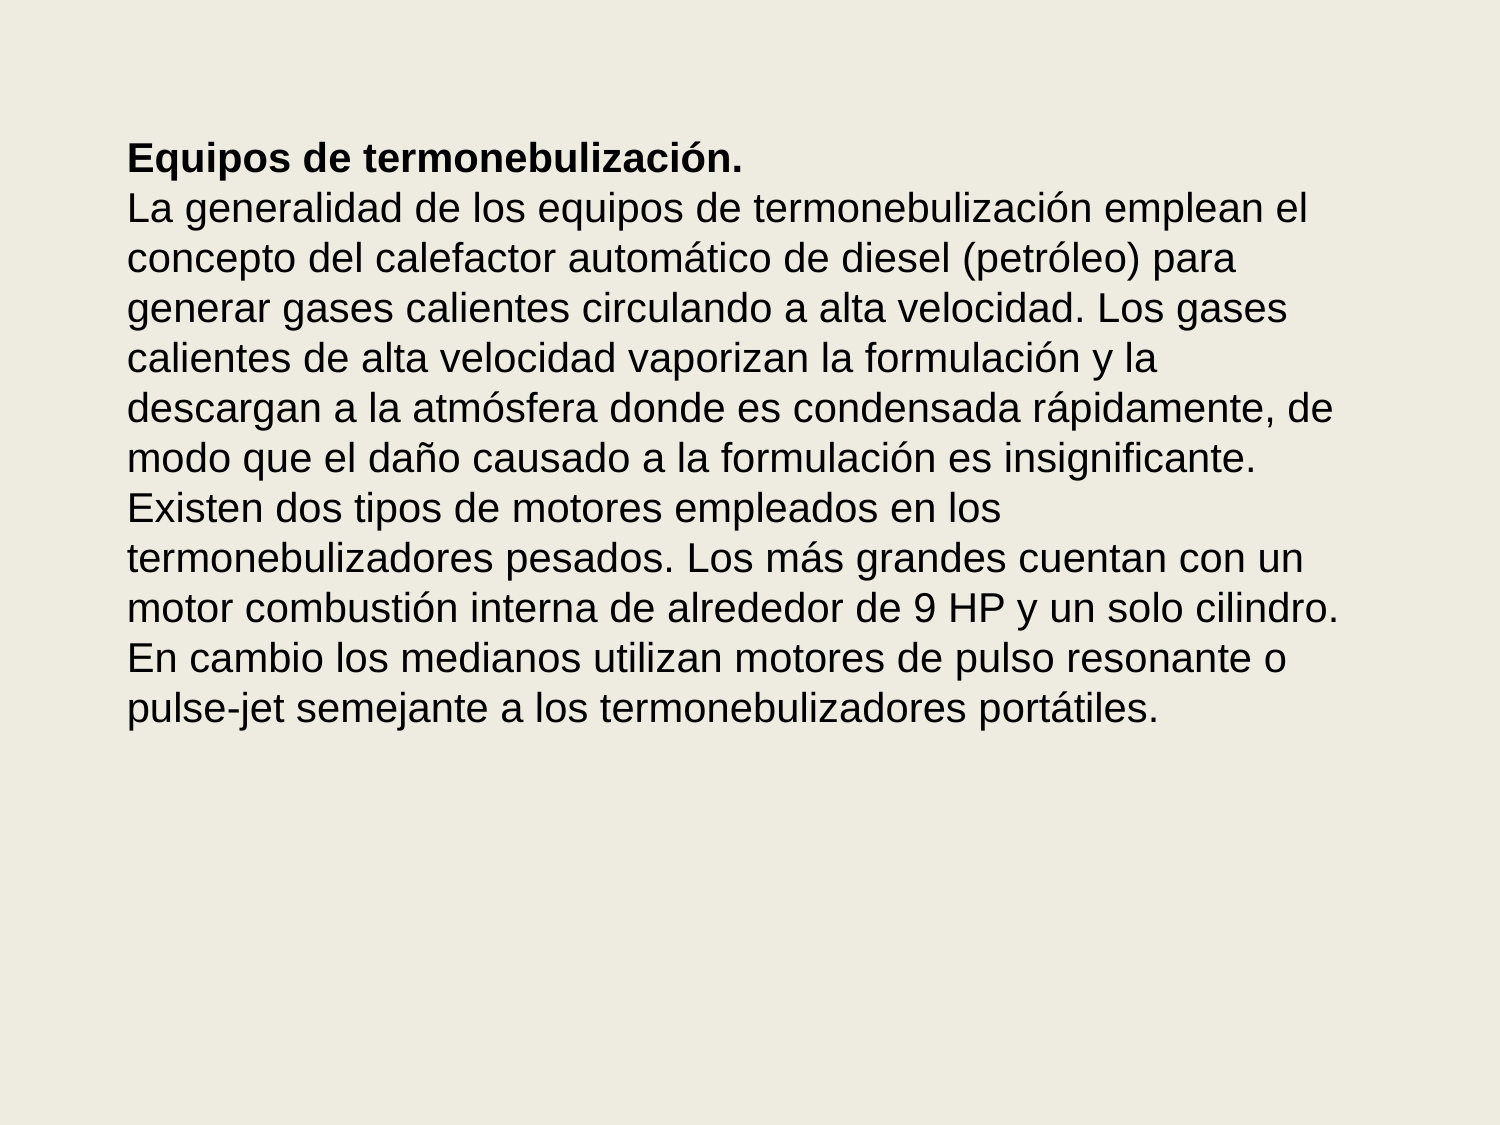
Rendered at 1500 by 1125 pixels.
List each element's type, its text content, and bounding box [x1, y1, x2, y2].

text_box Equipos de termonebulización. La generalidad de los equipos de termonebulización emplean el concepto del calefactor automático de diesel (petróleo) para generar gases calientes circulando a alta velocidad. Los gases calientes de alta velocidad vaporizan la formulación y la descargan a la atmósfera donde es condensada rápidamente, de modo que el daño causado a la formulación es insignificante. Existen dos tipos de motores empleados en los termonebulizadores pesados. Los más grandes cuentan con un motor combustión interna de alrededor de 9 HP y un solo cilindro. En cambio los medianos utilizan motores de pulso resonante o pulse-jet semejante a los termonebulizadores portátiles. [112, 123, 1376, 739]
